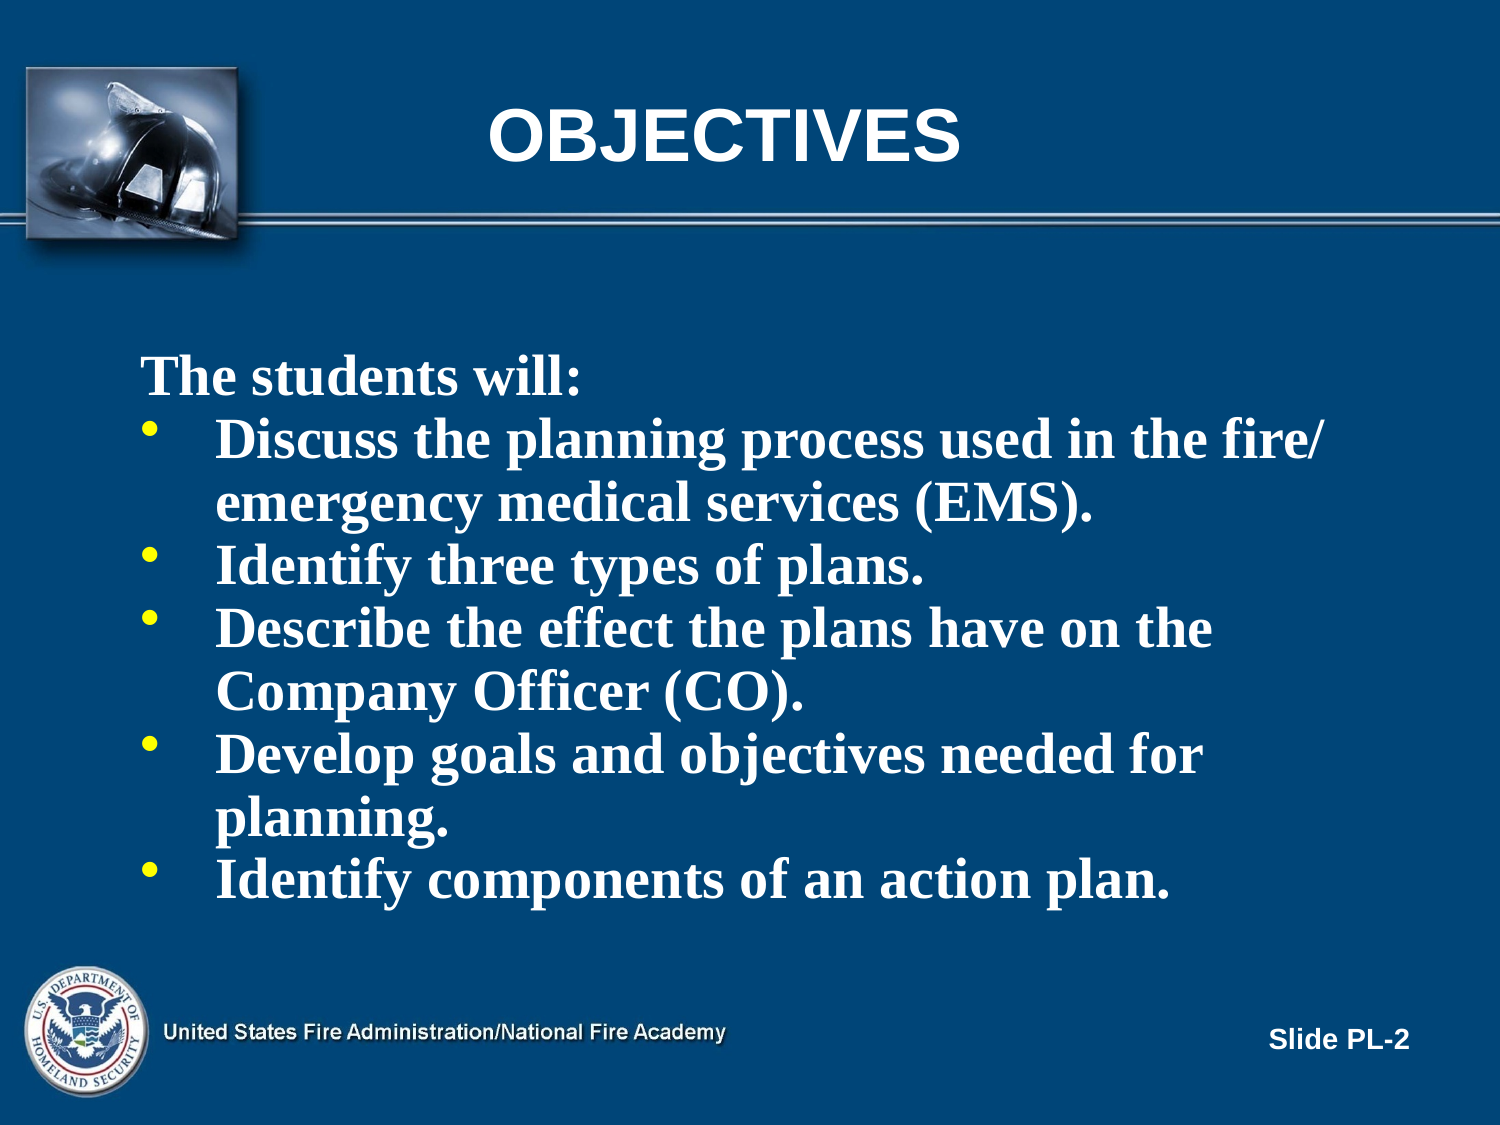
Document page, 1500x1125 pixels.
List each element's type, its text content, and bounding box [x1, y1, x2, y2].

slide_number Slide PL-2 [1074, 1012, 1426, 1091]
picture [0, 0, 1500, 1125]
list The students will: Discuss the planning process used in the fire/ emergency medical services (EMS). Identify three types of plans. Describe the effect the plans have on the Company Officer (CO). Develop goals and objectives needed for planning. Identify components of an action plan. [124, 337, 1426, 976]
title OBJECTIVES [237, 37, 1213, 226]
